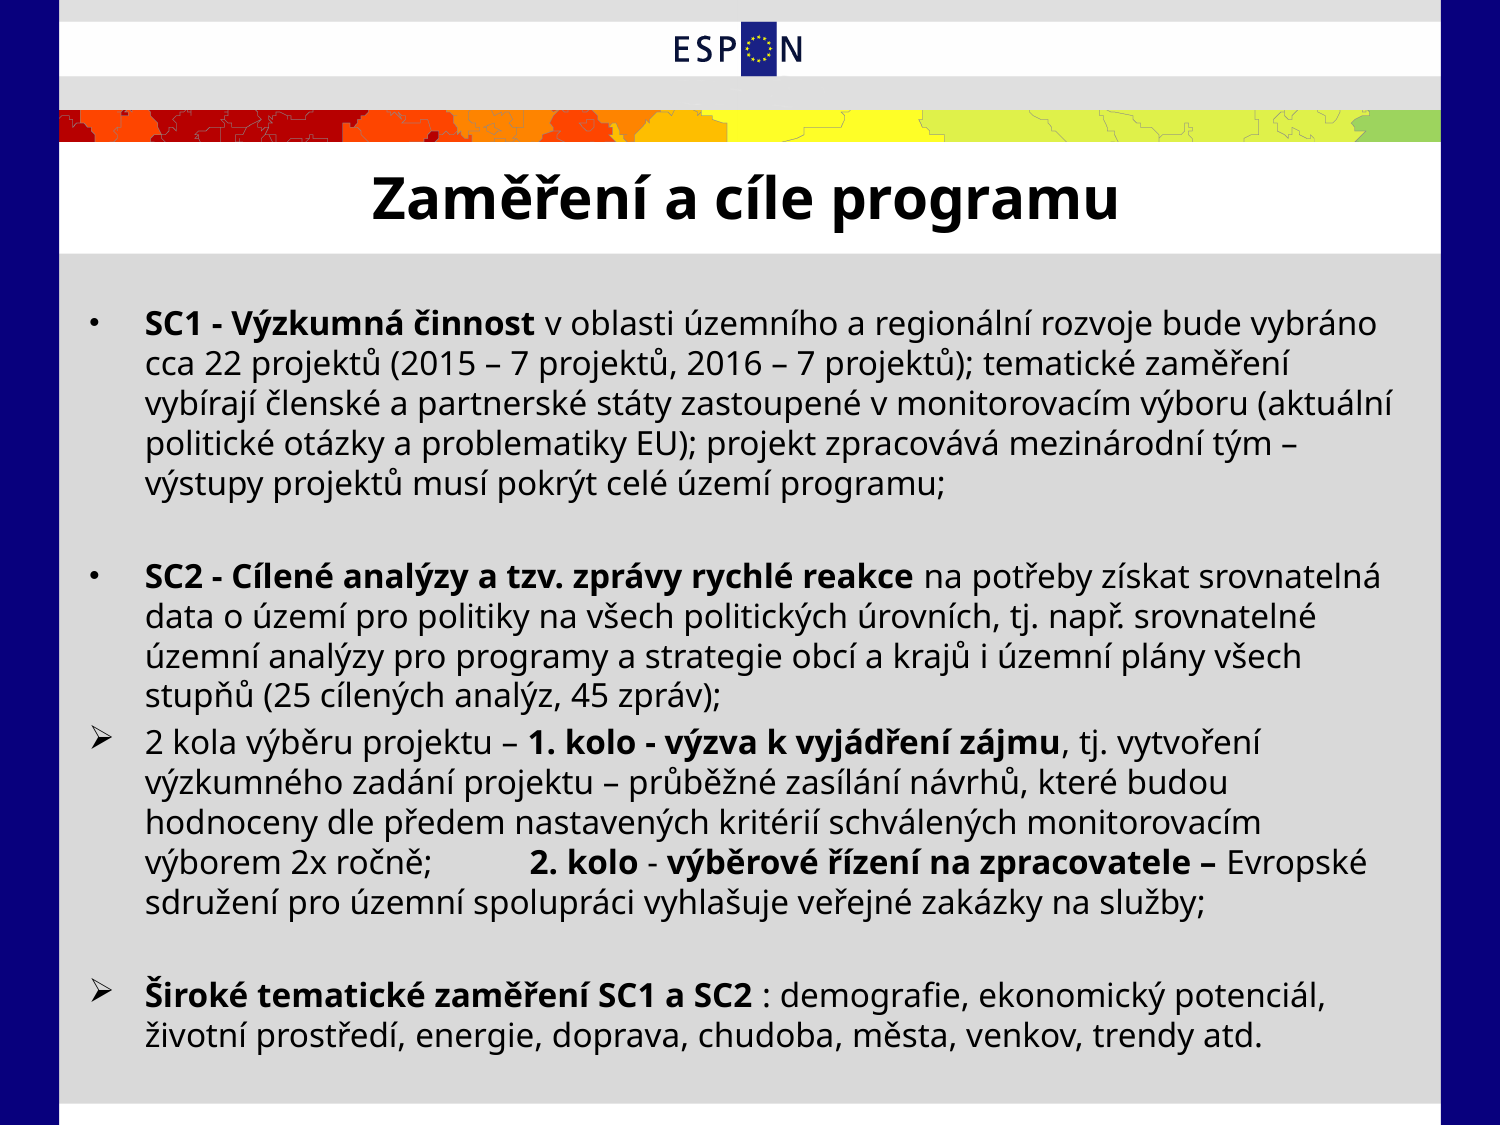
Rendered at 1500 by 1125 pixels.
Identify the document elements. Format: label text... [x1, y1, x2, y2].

title Zaměření a cíle programu [112, 160, 1382, 234]
list SC1 - Výzkumná činnost v oblasti územního a regionální rozvoje bude vybráno cca 22 projektů (2015 – 7 projektů, 2016 – 7 projektů); tematické zaměření vybírají členské a partnerské státy zastoupené v monitorovacím výboru (aktuální politické otázky a problematiky EU); projekt zpracovává mezinárodní tým – výstupy projektů musí pokrýt celé území programu; SC2 - Cílené analýzy a tzv. zprávy rychlé reakce na potřeby získat srovnatelná data o území pro politiky na všech politických úrovních, tj. např. srovnatelné územní analýzy pro programy a strategie obcí a krajů i územní plány všech stupňů (25 cílených analýz, 45 zpráv); 2 kola výběru projektu – 1. kolo - výzva k vyjádření zájmu, tj. vytvoření výzkumného zadání projektu – průběžné zasílání návrhů, které budou hodnoceny dle předem nastavených kritérií schválených monitorovacím výborem 2x ročně; 2. kolo - výběrové řízení na zpracovatele – Evropské sdružení pro územní spolupráci vyhlašuje veřejné zakázky na služby; Široké tematické zaměření SC1 a SC2 : demografie, ekonomický potenciál, životní prostředí, energie, doprava, chudoba, města, venkov, trendy atd. [88, 255, 1400, 1089]
